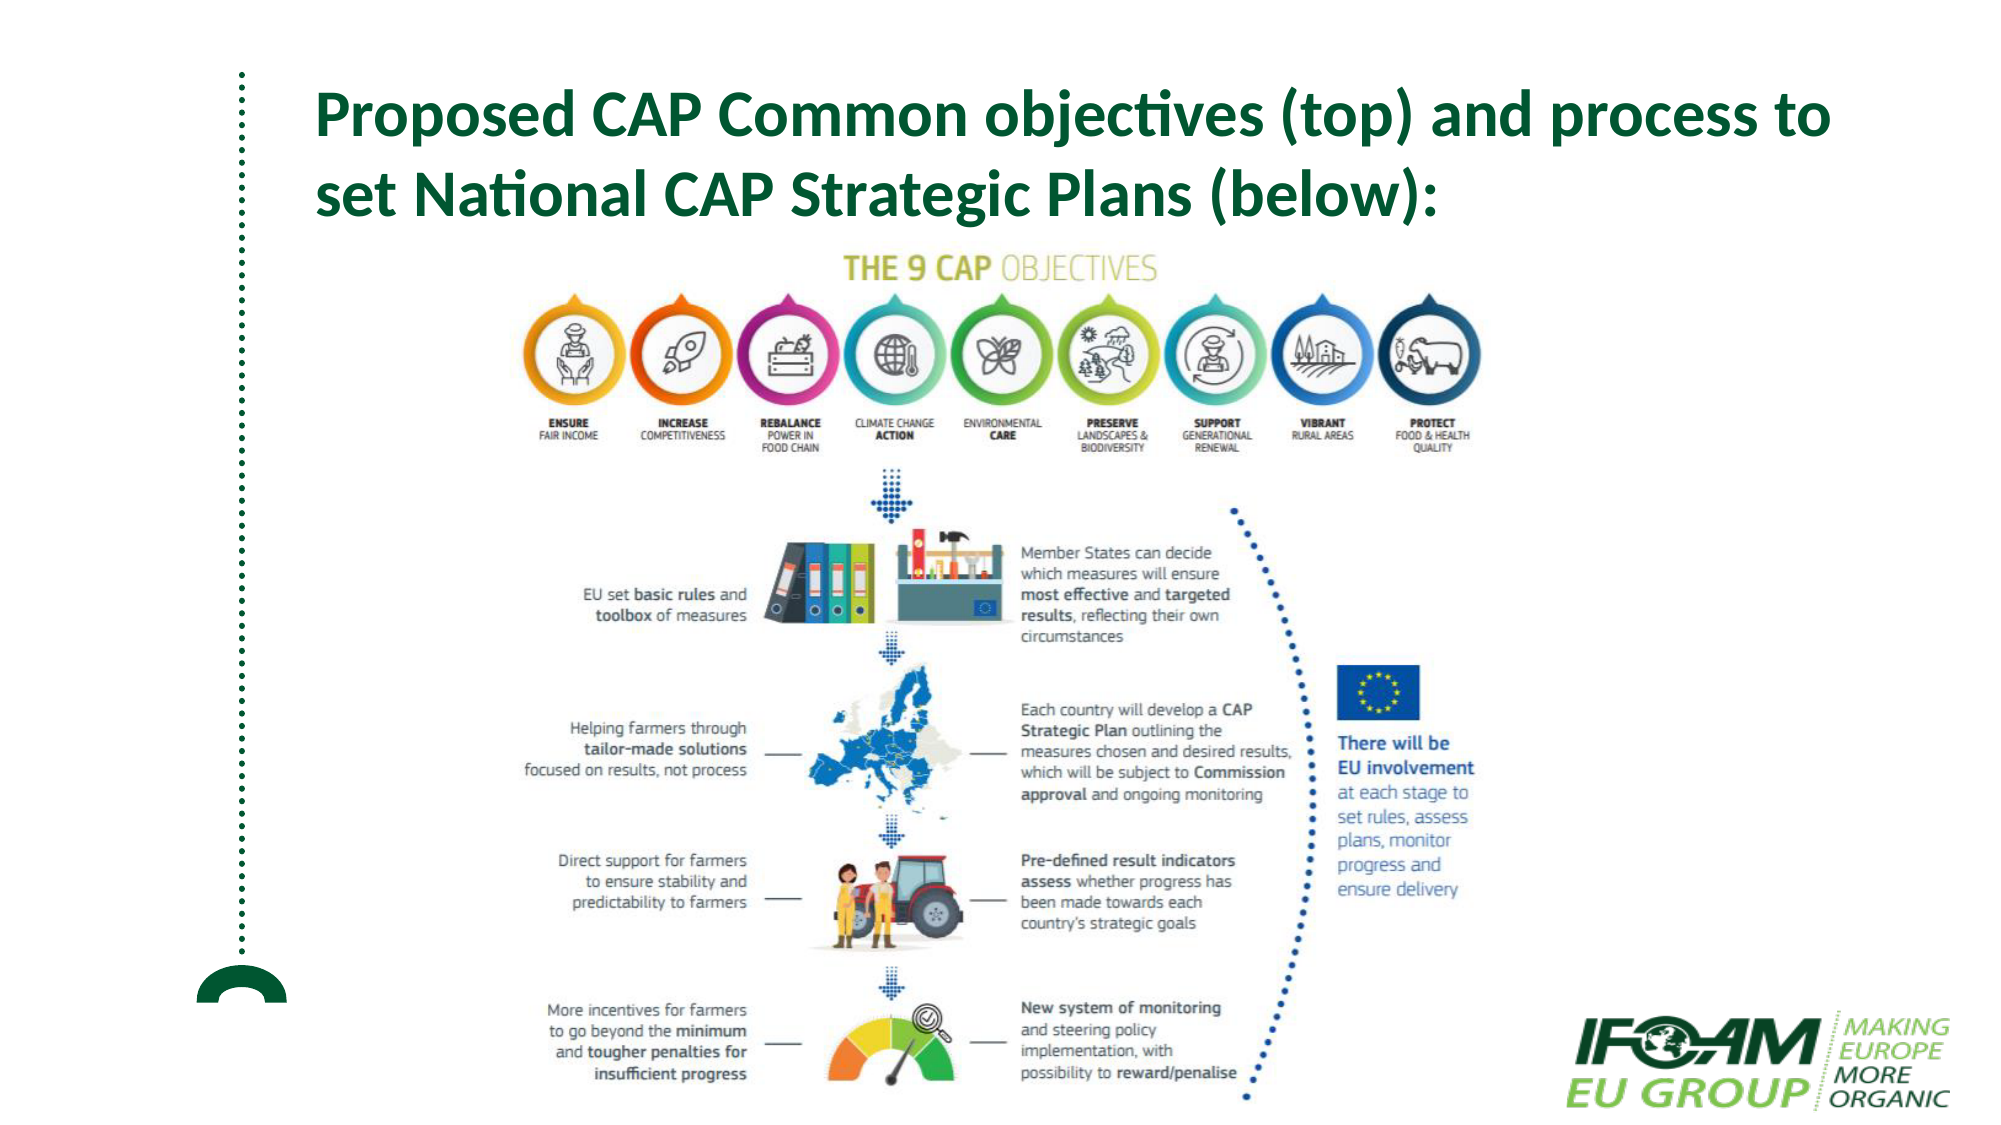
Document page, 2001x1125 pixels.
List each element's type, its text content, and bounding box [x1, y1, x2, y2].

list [509, 240, 1491, 1125]
title Proposed CAP Common objectives (top) and process to set National CAP Strategic Plans (below): [300, 62, 1900, 250]
